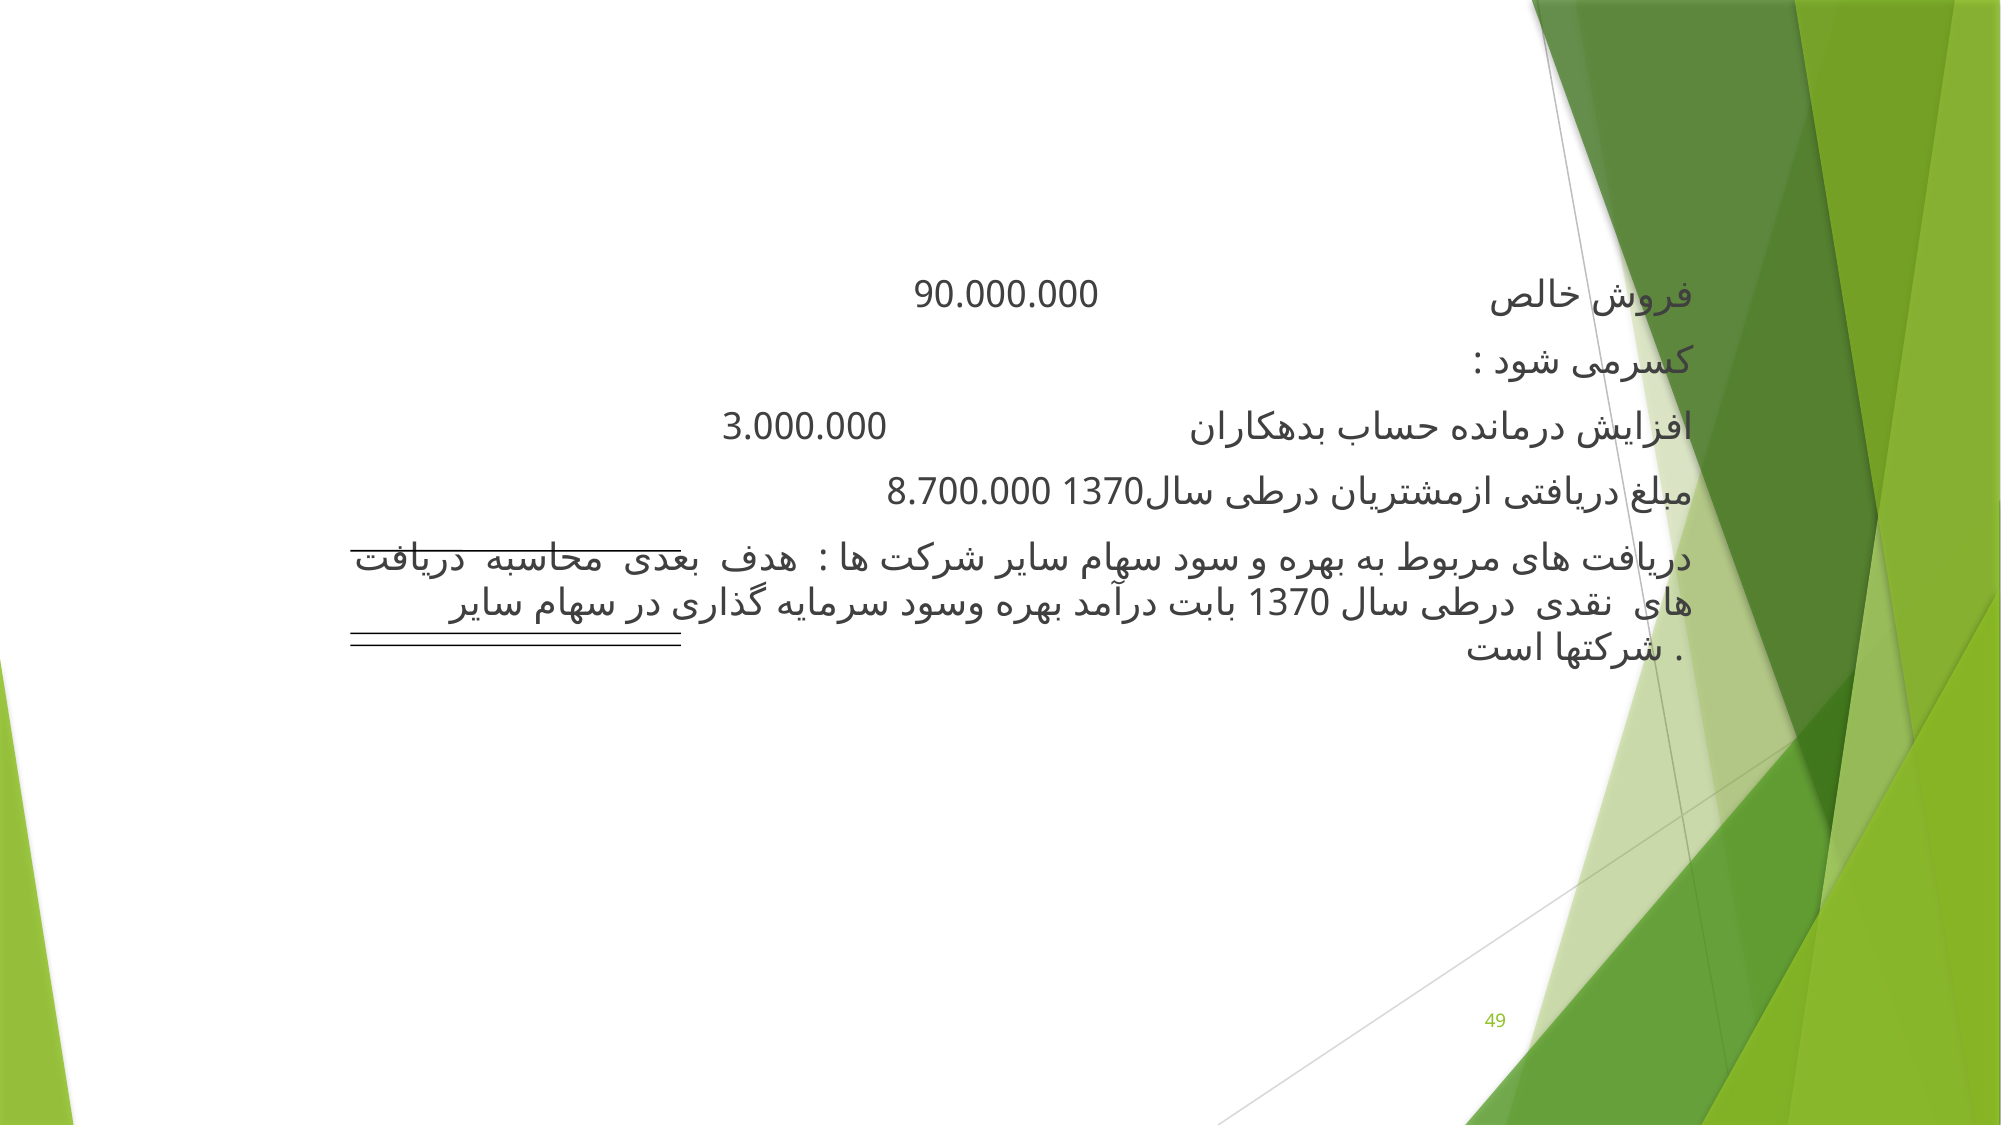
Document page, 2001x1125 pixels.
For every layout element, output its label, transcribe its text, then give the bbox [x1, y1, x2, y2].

list فروش خالص 90.000.000 كسرمی شود : افزايش درمانده حساب بدهكاران 3.000.000 مبلغ دريافتی ازمشتريان درطی سال1370 8.700.000 دريافت های مربوط به بهره و سود سهام ساير شركت ها : هدف بعدی محاسبه دريافت های نقدی درطی سال 1370 بابت درآمد بهره وسود سرمايه گذاری در سهام ساير شركتها است . [303, 262, 1709, 1005]
slide_number 49 [1409, 1005, 1522, 1051]
